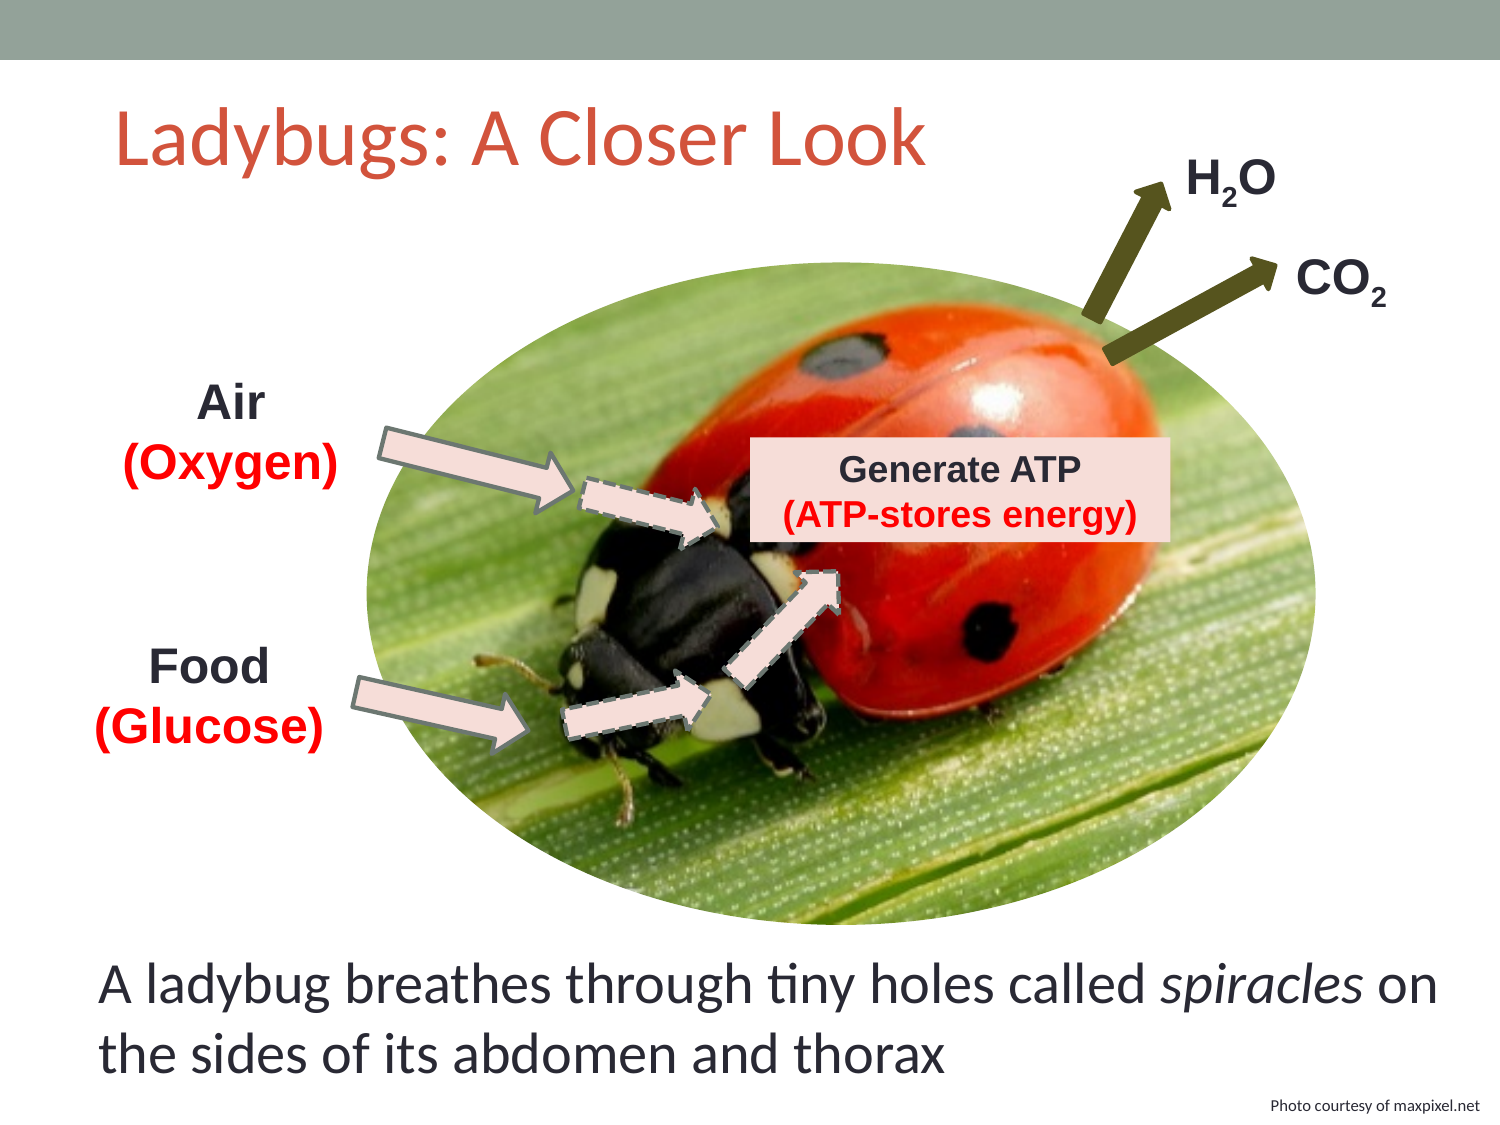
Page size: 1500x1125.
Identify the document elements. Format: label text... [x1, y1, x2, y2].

text_box [1109, 181, 1172, 259]
picture [366, 262, 1316, 926]
text_box A ladybug breathes through tiny holes called spiracles on the sides of its abdomen and thorax [83, 937, 1500, 1093]
text_box [350, 674, 363, 712]
text_box Air (Oxygen) [107, 362, 354, 498]
text_box CO2 [1281, 237, 1402, 321]
text_box H2O [1170, 137, 1292, 221]
text_box Food (Glucose) [79, 626, 340, 761]
text_box Photo courtesy of maxpixel.net [1255, 1087, 1500, 1123]
text_box Ladybugs: A Closer Look [99, 75, 963, 190]
